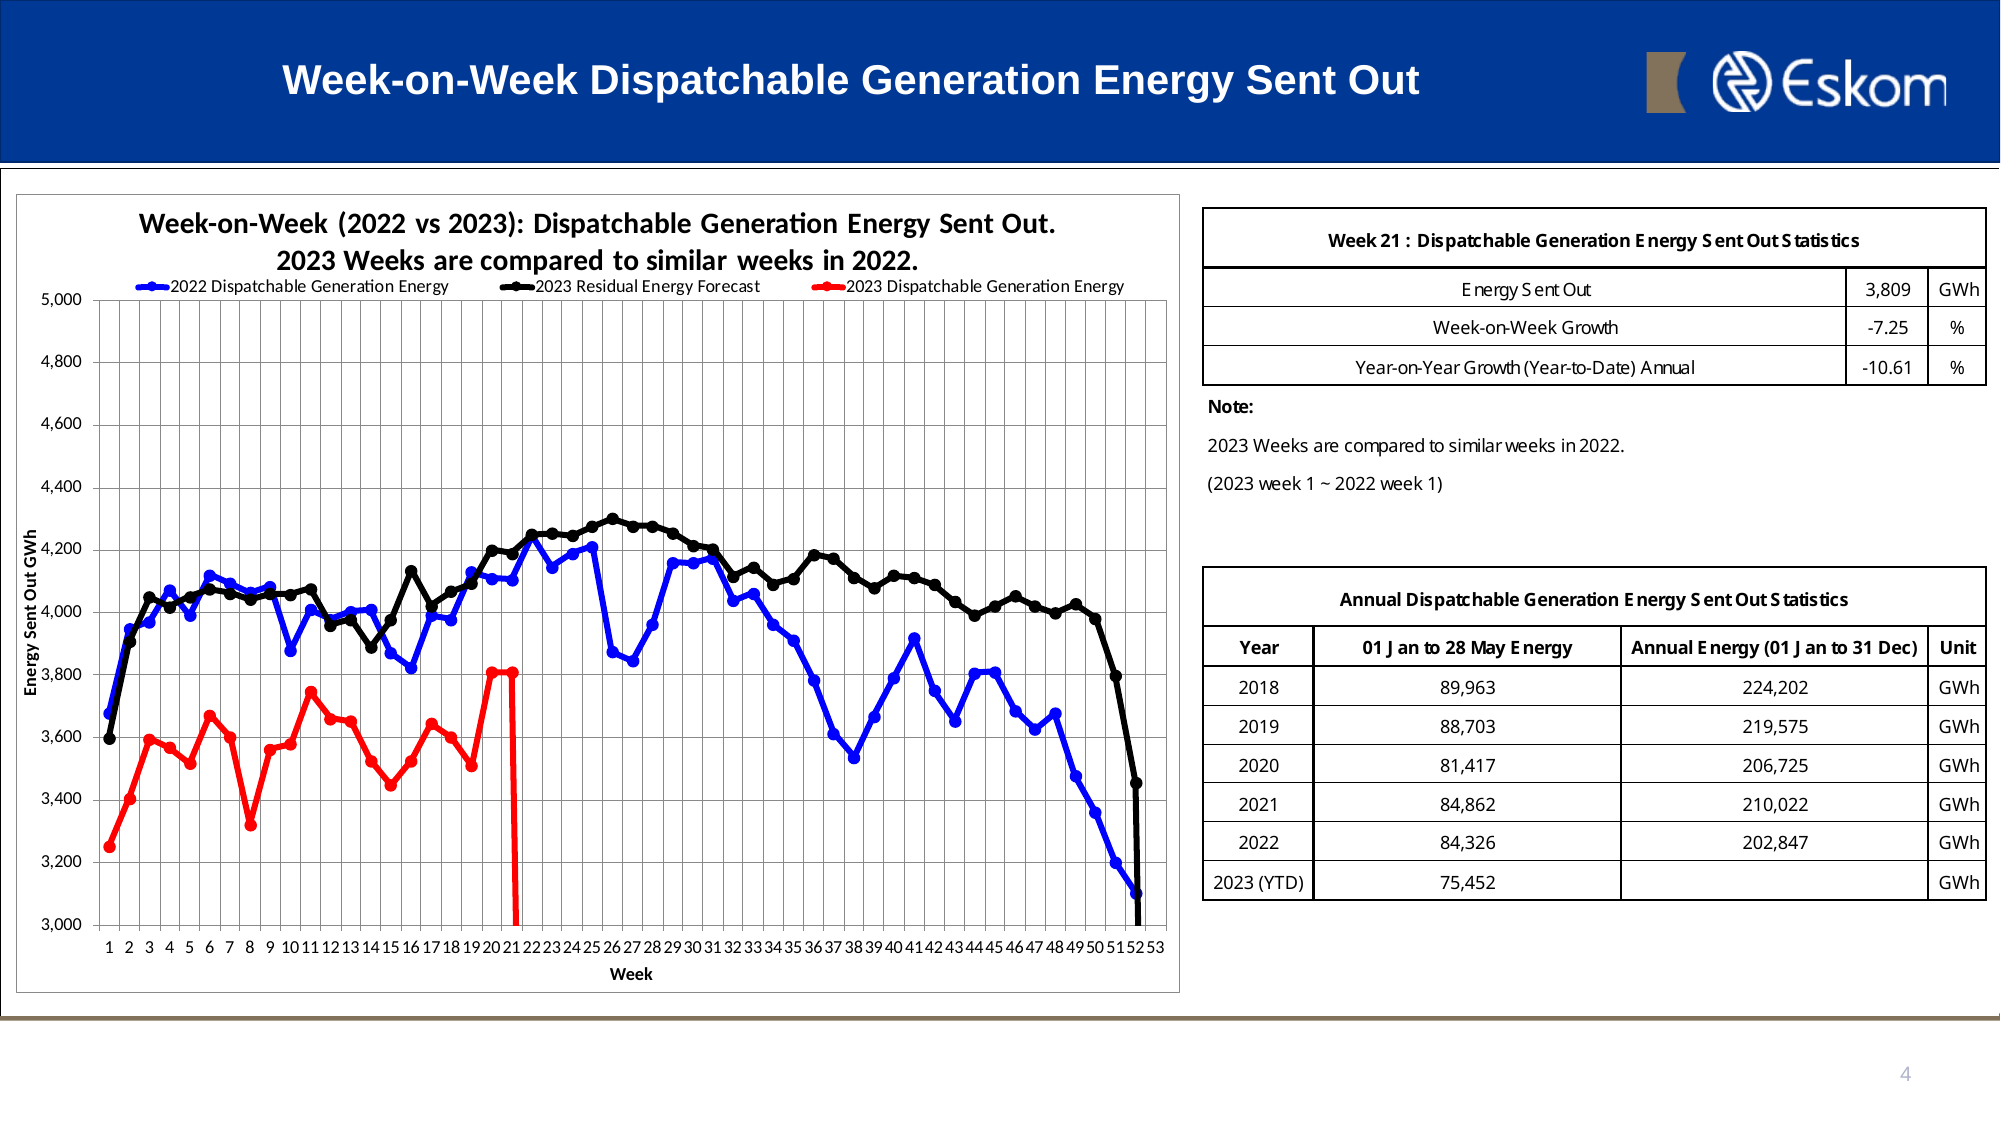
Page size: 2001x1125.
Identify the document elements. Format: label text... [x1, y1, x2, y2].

text_box Week-on-Week Dispatchable Generation Energy Sent Out [267, 27, 1456, 137]
picture [0, 168, 2000, 1018]
slide_number 4 [1869, 1042, 1927, 1103]
